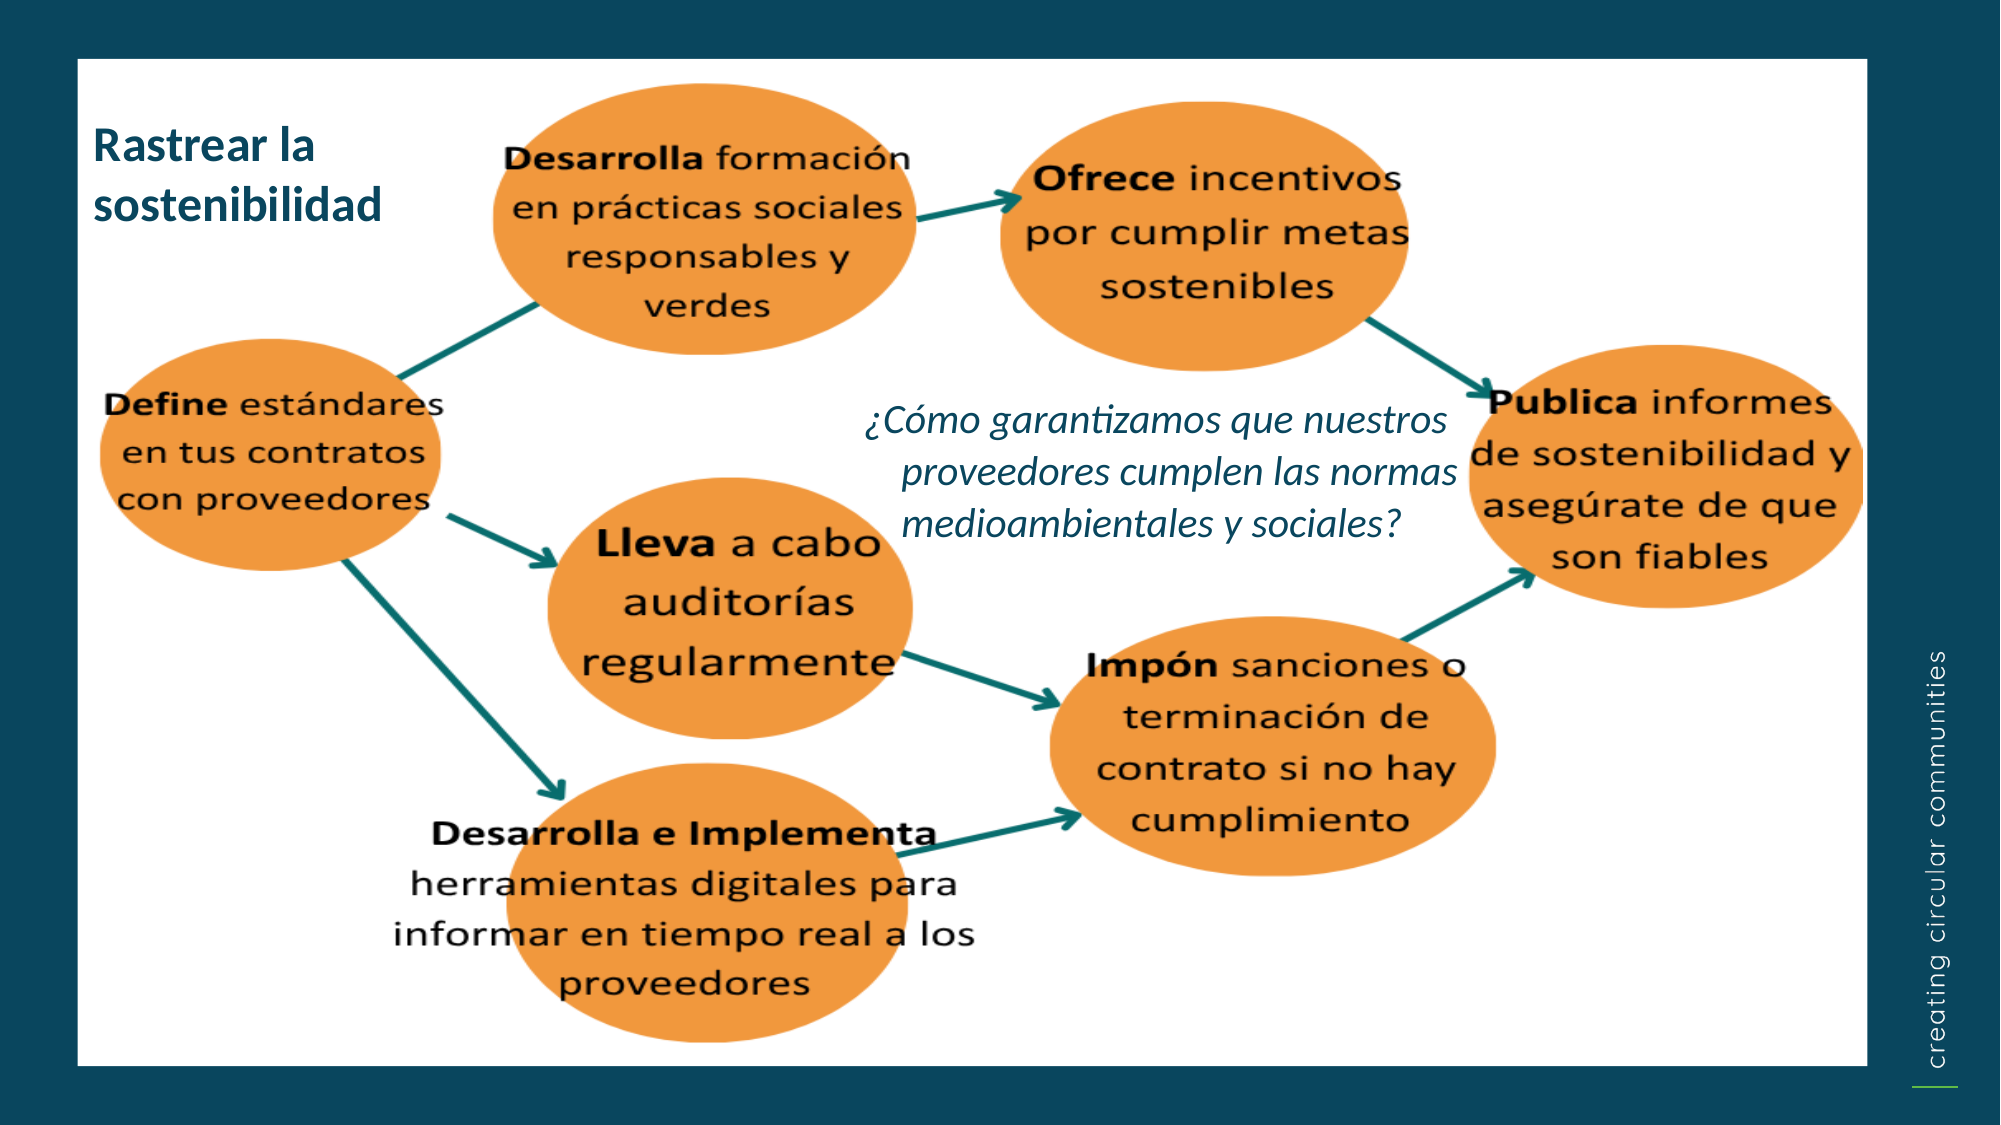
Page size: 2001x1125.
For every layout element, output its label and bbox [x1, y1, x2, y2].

picture [79, 77, 1869, 1048]
